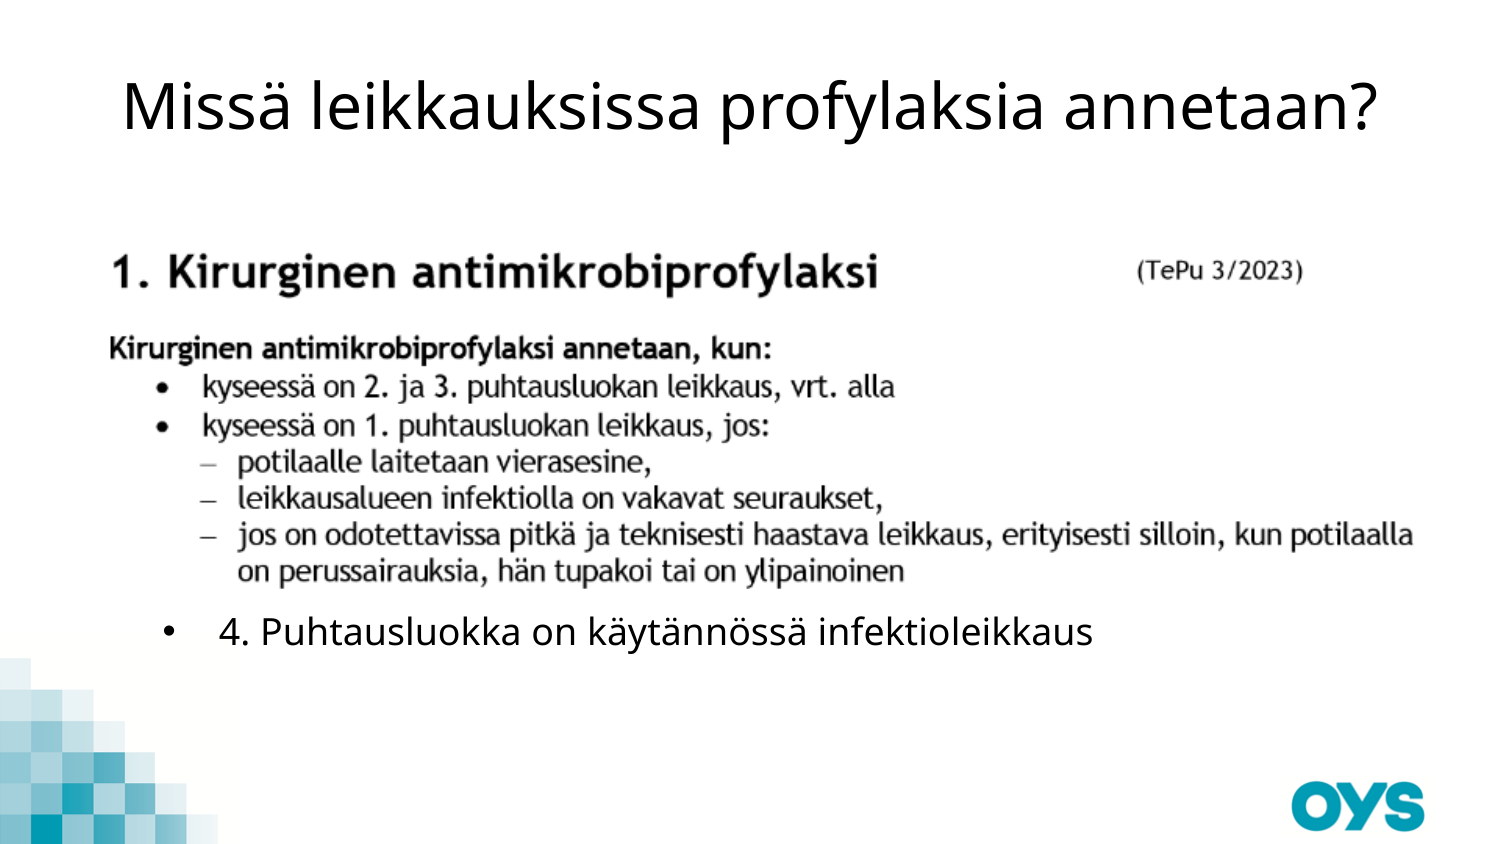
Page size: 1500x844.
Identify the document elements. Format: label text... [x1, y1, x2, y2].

picture [38, 244, 1462, 600]
picture [1281, 776, 1436, 838]
title Missä leikkauksissa profylaksia annetaan? [75, 33, 1425, 175]
list 4. Puhtausluokka on käytännössä infektioleikkaus [147, 607, 1414, 744]
picture [0, 631, 237, 844]
